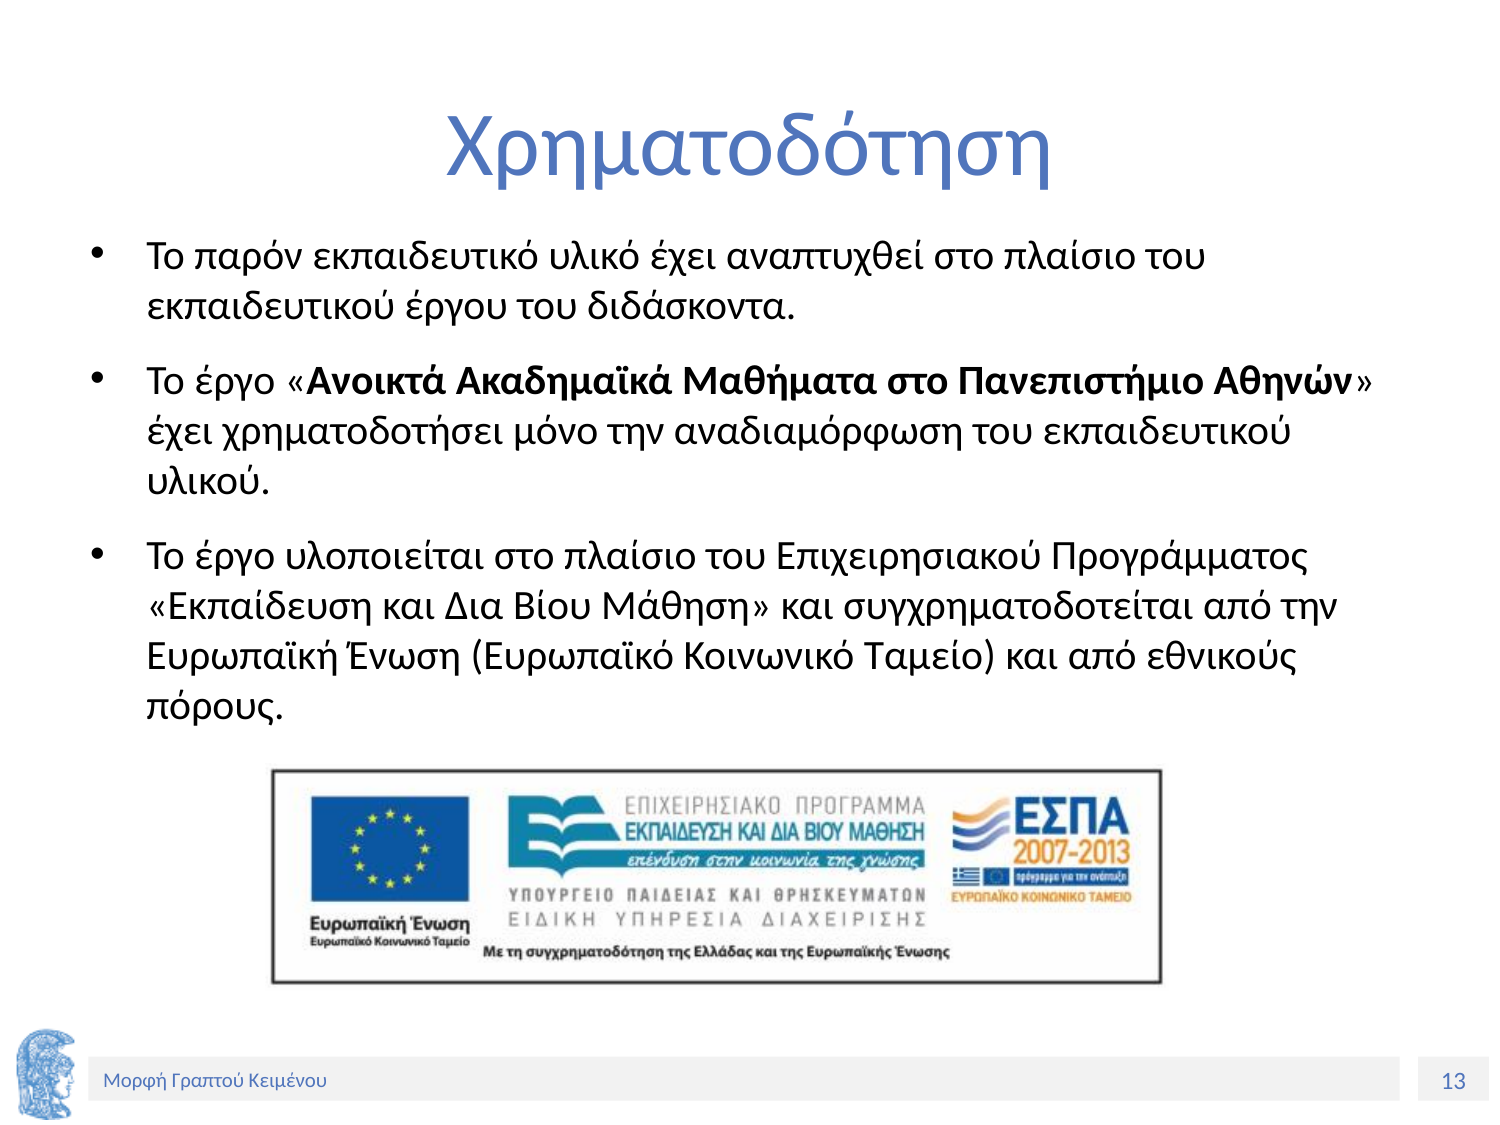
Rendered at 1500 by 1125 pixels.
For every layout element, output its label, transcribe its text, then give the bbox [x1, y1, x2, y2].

picture [265, 762, 1169, 991]
list Το παρόν εκπαιδευτικό υλικό έχει αναπτυχθεί στο πλαίσιο του εκπαιδευτικού έργου του διδάσκοντα. Το έργο «Ανοικτά Ακαδημαϊκά Μαθήματα στο Πανεπιστήμιο Αθηνών» έχει χρηματοδοτήσει μόνο την αναδιαμόρφωση του εκπαιδευτικού υλικού. Το έργο υλοποιείται στο πλαίσιο του Επιχειρησιακού Προγράμματος «Εκπαίδευση και Δια Βίου Μάθηση» και συγχρηματοδοτείται από την Ευρωπαϊκή Ένωση (Ευρωπαϊκό Κοινωνικό Ταμείο) και από εθνικούς πόρους. [75, 219, 1425, 963]
picture [9, 1026, 81, 1120]
title Χρηματοδότηση [75, 45, 1425, 219]
